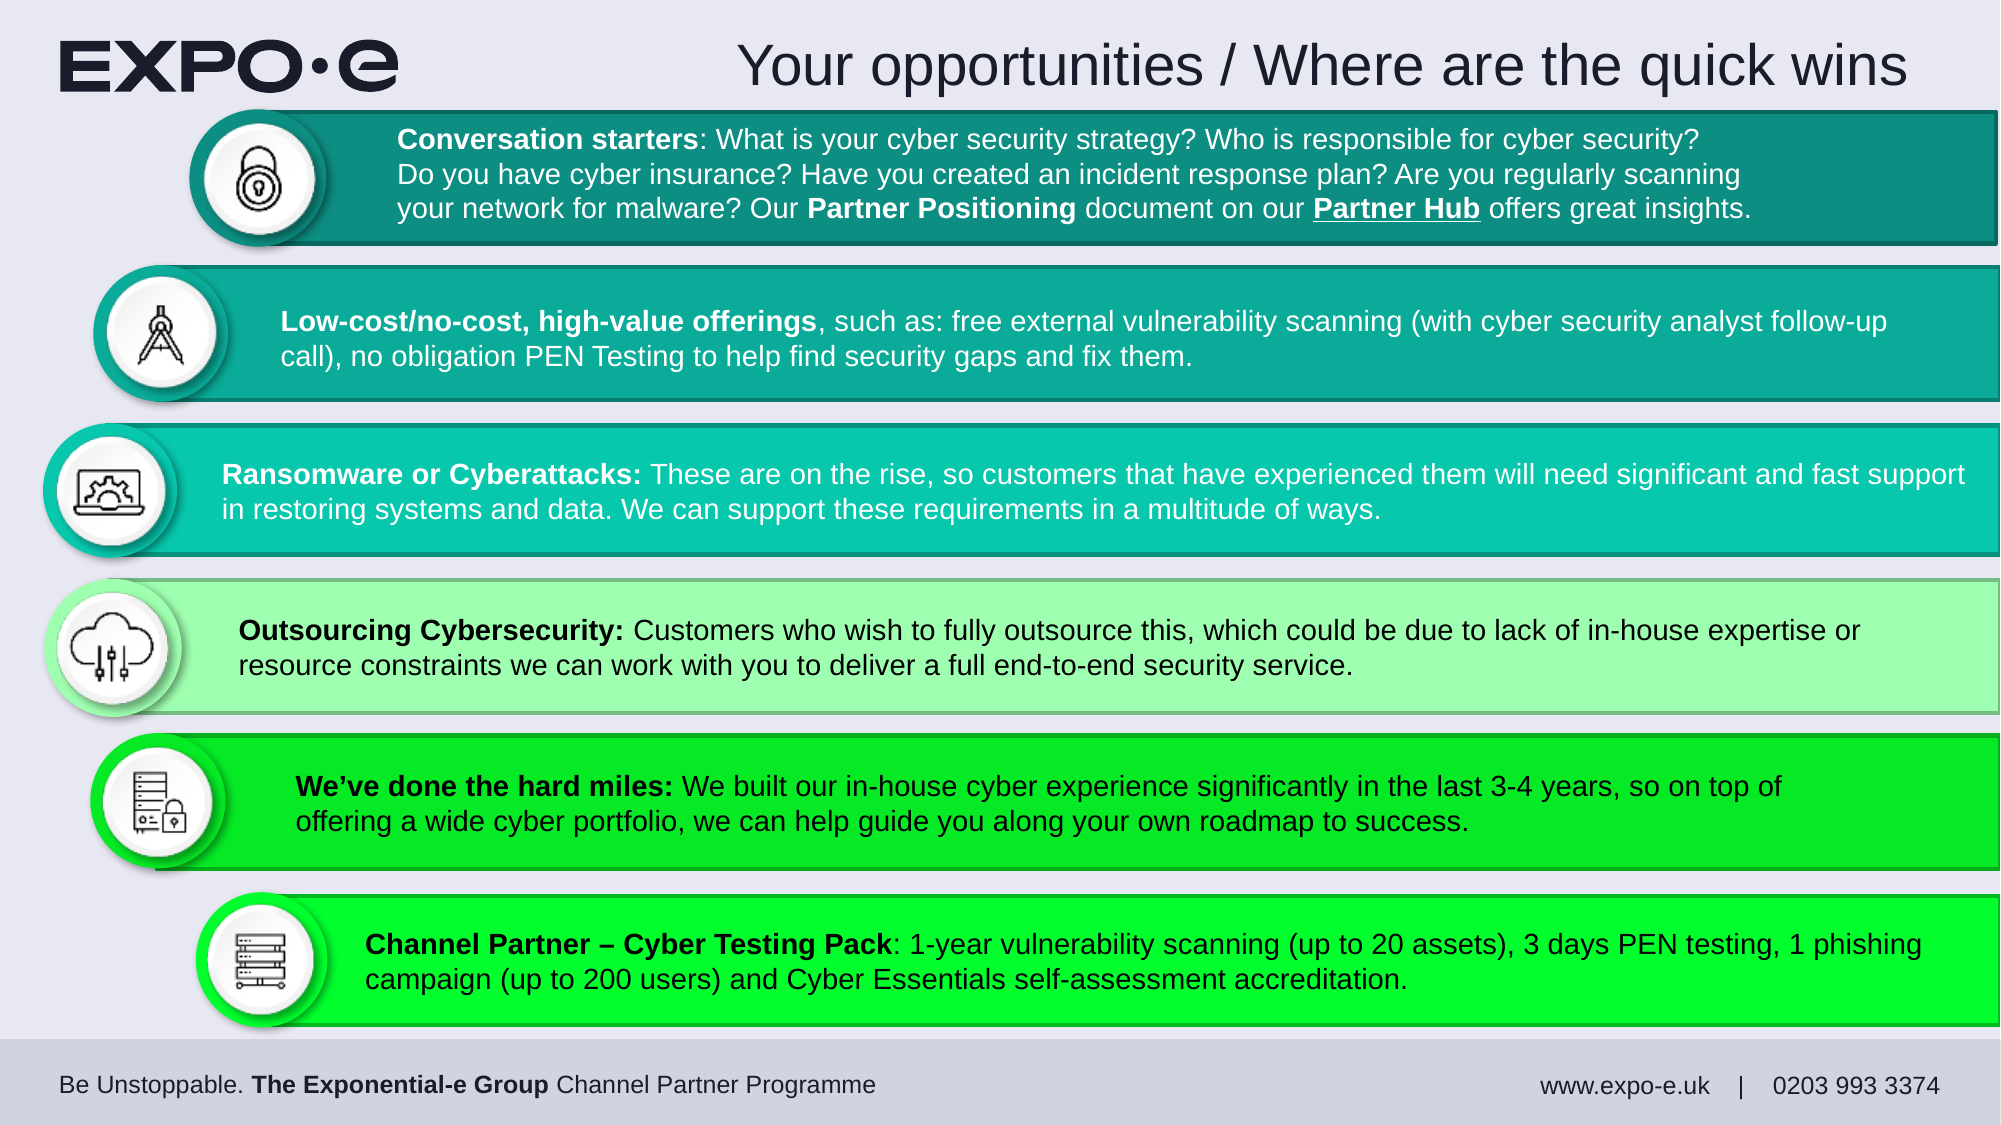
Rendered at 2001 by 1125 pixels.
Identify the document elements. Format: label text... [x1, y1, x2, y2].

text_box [191, 891, 336, 1042]
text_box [41, 422, 188, 573]
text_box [194, 579, 2000, 713]
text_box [237, 735, 2000, 870]
title Your opportunities / Where are the quick wins [454, 1, 1925, 111]
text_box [340, 111, 1997, 244]
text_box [41, 578, 192, 732]
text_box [91, 264, 240, 415]
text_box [192, 425, 2000, 555]
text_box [188, 108, 338, 262]
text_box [243, 267, 2000, 401]
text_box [86, 732, 235, 885]
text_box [339, 895, 2000, 1026]
